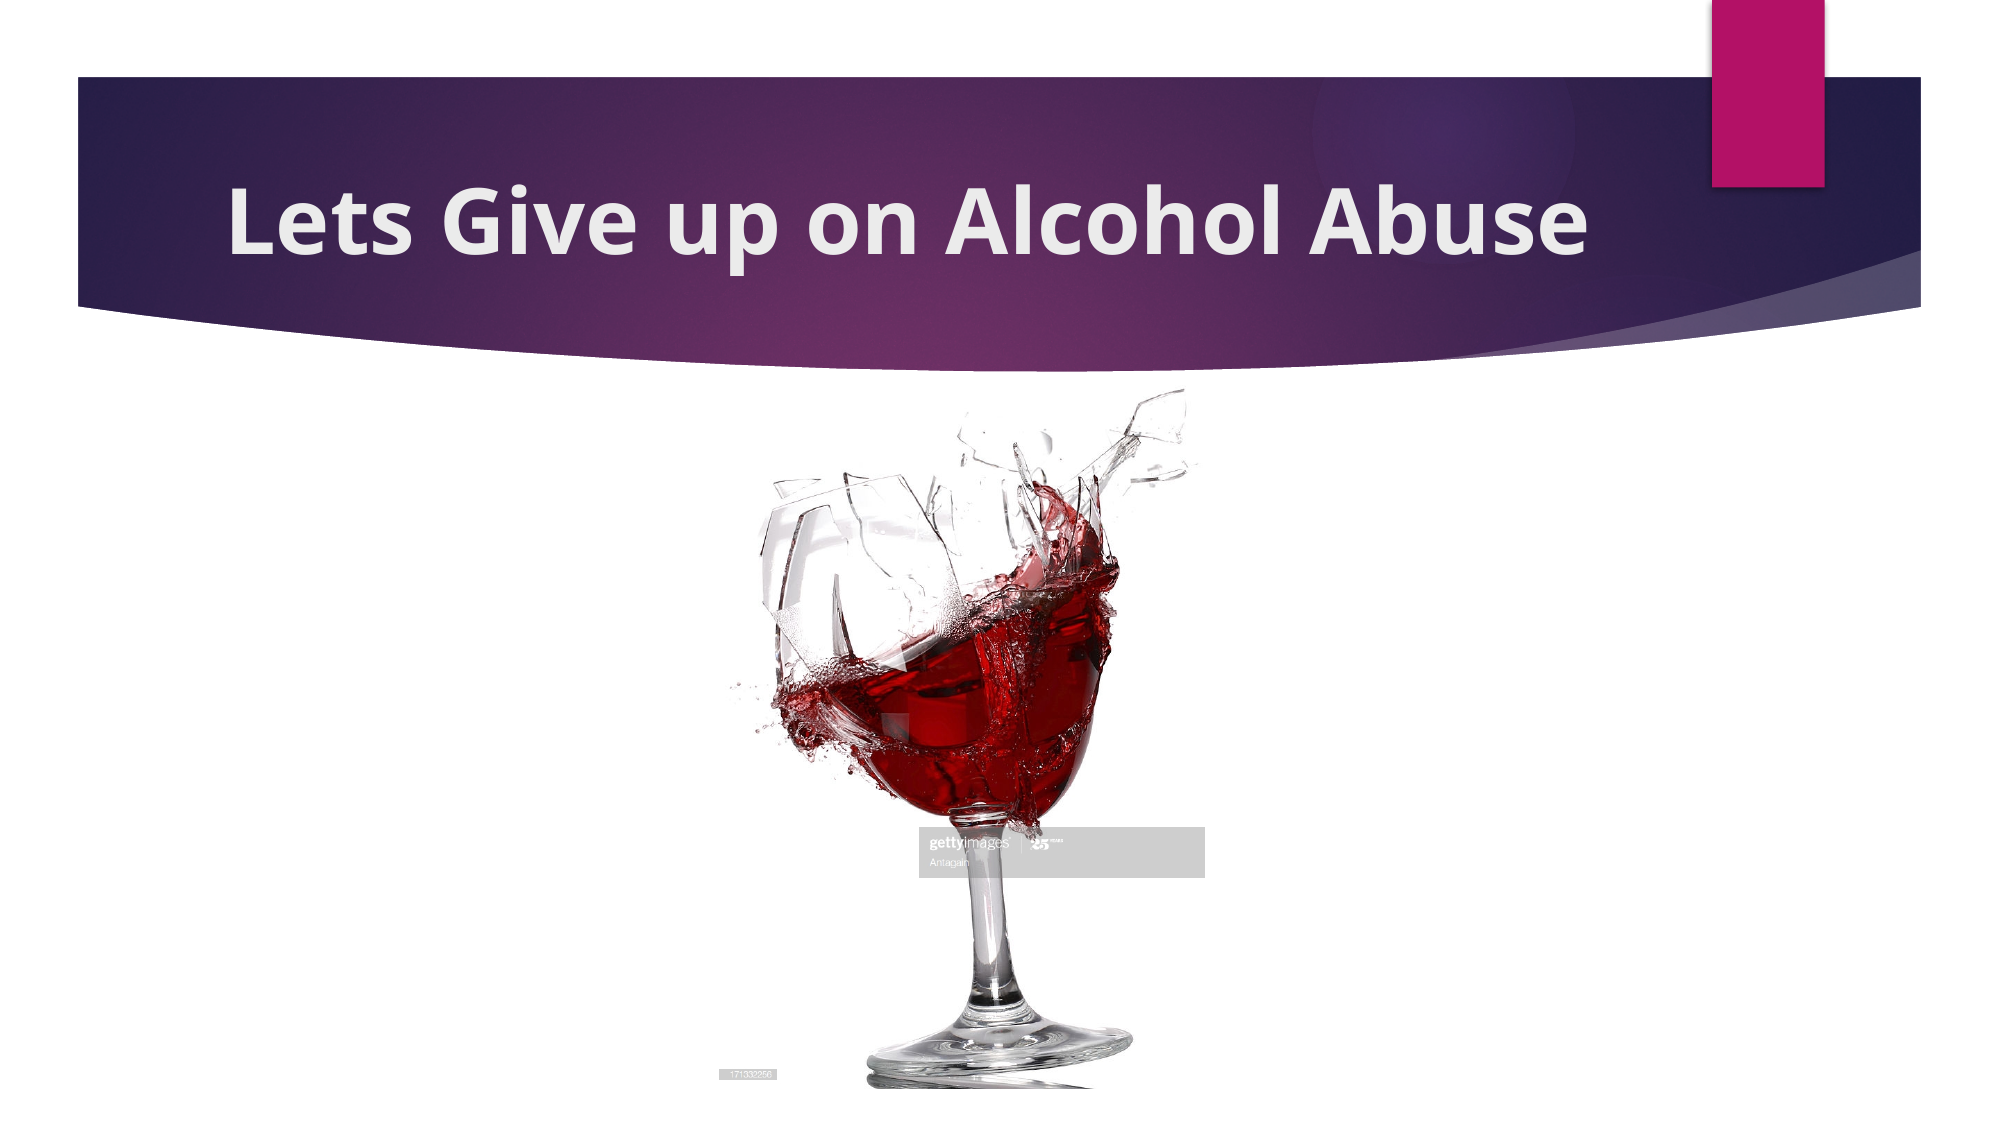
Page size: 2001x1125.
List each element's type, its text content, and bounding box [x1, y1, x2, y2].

title Lets Give up on Alcohol Abuse [189, 159, 1627, 276]
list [719, 379, 1205, 1089]
